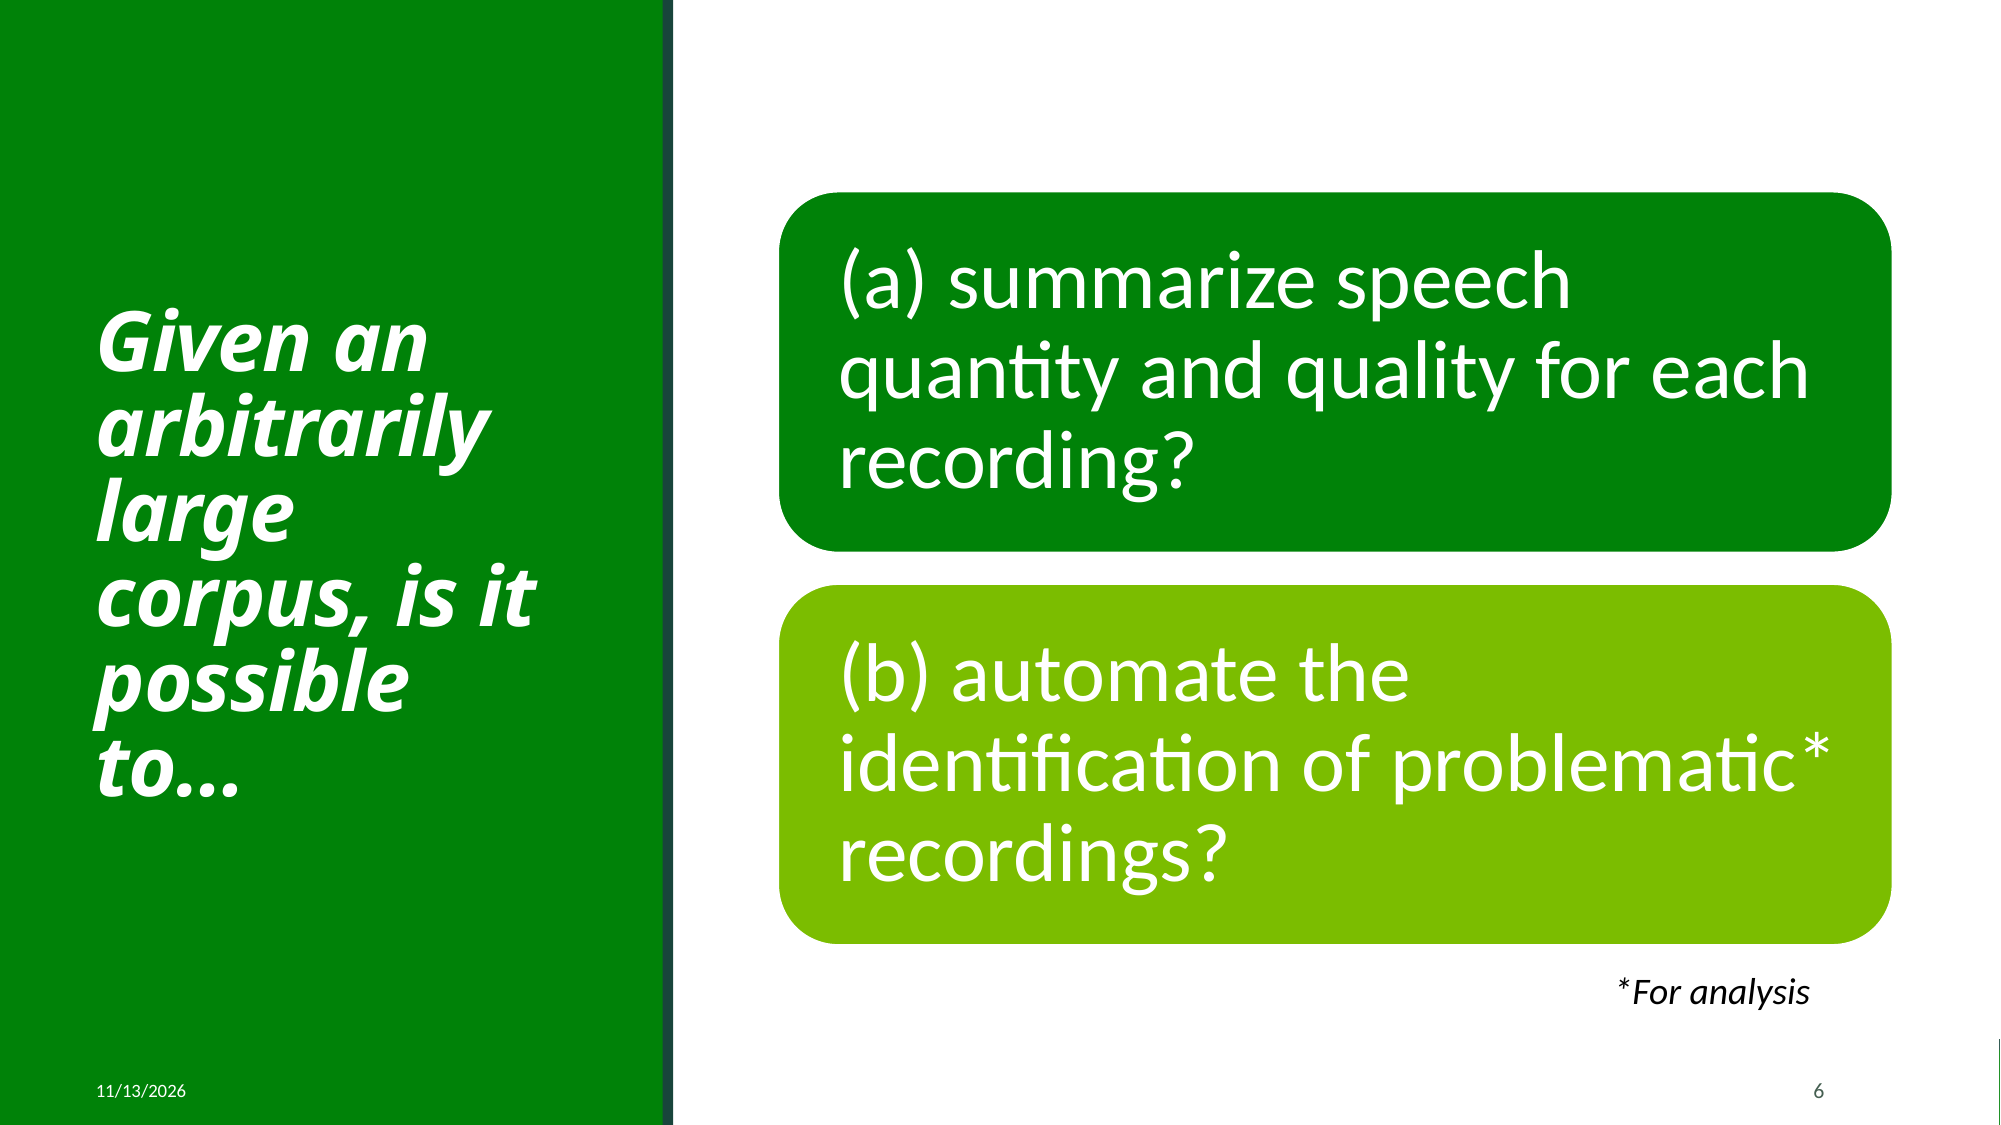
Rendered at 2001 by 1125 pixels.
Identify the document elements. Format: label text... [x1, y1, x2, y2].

text_box [674, 0, 2000, 1125]
text_box [661, 0, 674, 1125]
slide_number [80, 1059, 366, 1120]
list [777, 104, 1894, 1033]
slide_number 6 [1660, 1059, 1840, 1120]
title Given an arbitrarily large corpus, is it possible to… [80, 84, 587, 1032]
text_box [0, 0, 661, 1125]
